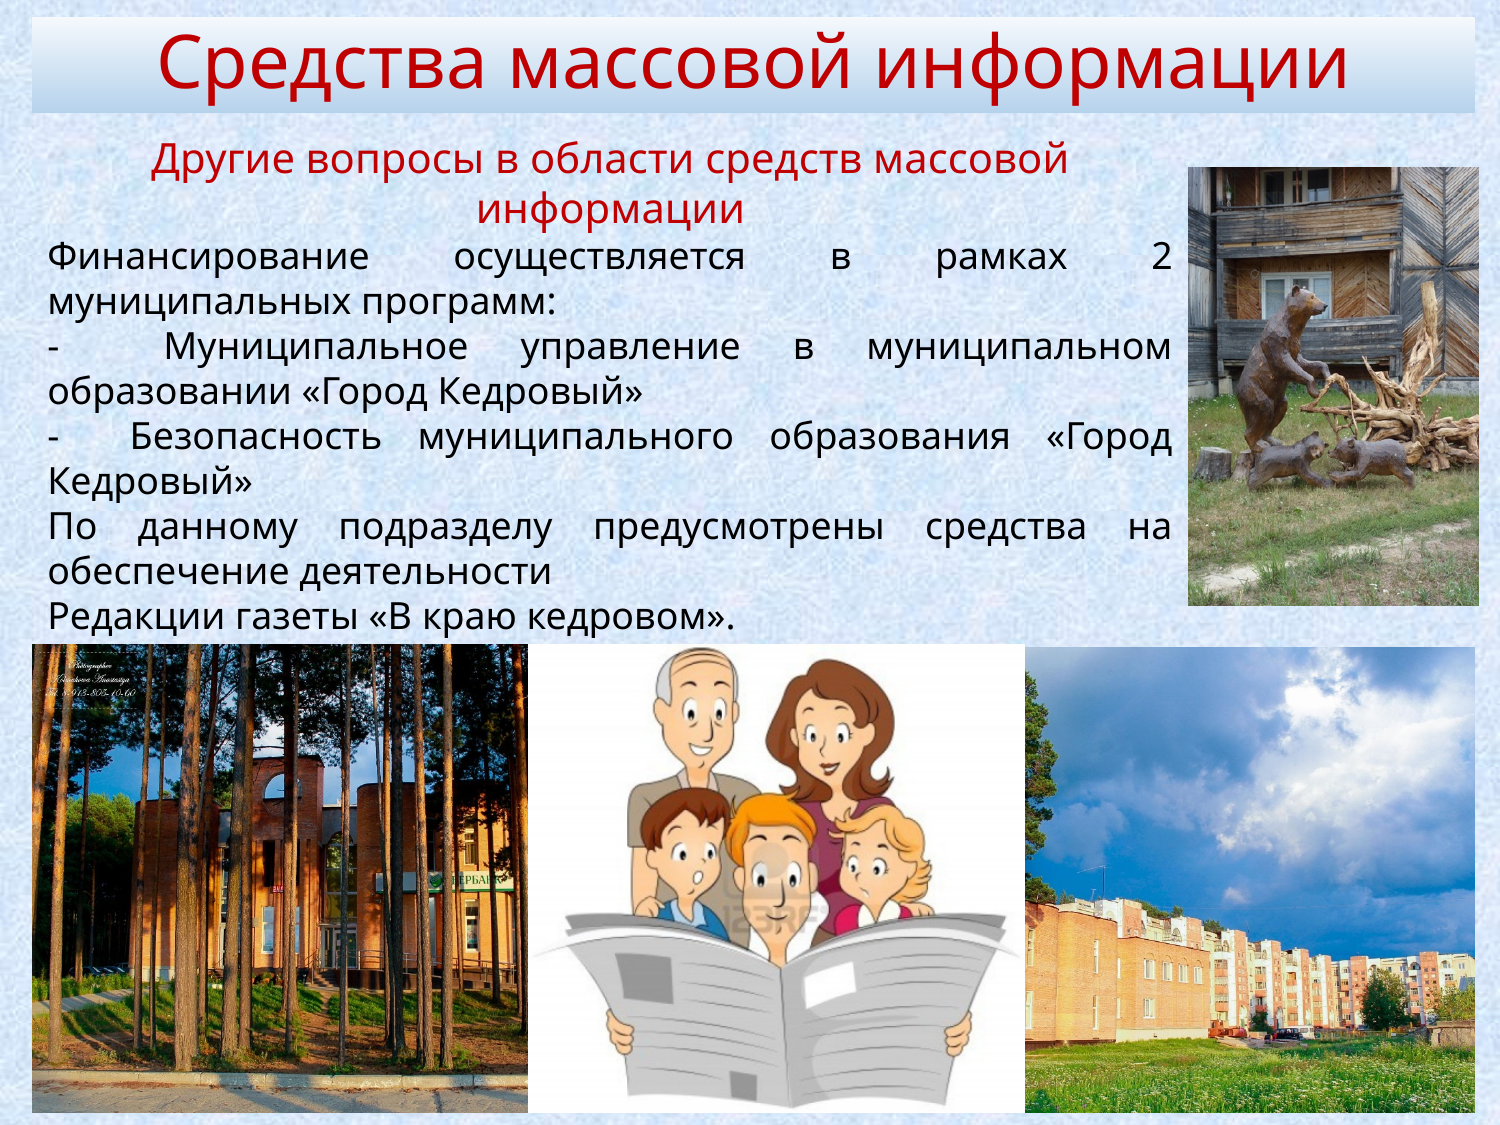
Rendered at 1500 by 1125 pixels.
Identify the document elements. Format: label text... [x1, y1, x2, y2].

text_box Другие вопросы в области средств массовой информации Финансирование осуществляется в рамках 2 муниципальных программ: - Муниципальное управление в муниципальном образовании «Город Кедровый» - Безопасность муниципального образования «Город Кедровый» По данному подразделу предусмотрены средства на обеспечение деятельности Редакции газеты «В краю кедровом». Полномочия по обеспечению деятельности Редакции газеты «В краю кедровом» в муниципальном образовании «Город Кедровый» исполняет МУ «Культура». Штатным расписанием предусмотрена 1 штатная единица редактора газеты. Сумма планируемых средств на обеспечение деятельности редакции газеты «В краю Кедровом» на 2021 год составляет 866,31 тыс. руб. [32, 124, 1189, 647]
picture [0, 0, 1500, 1125]
text_box Средства массовой информации [32, 17, 1475, 113]
